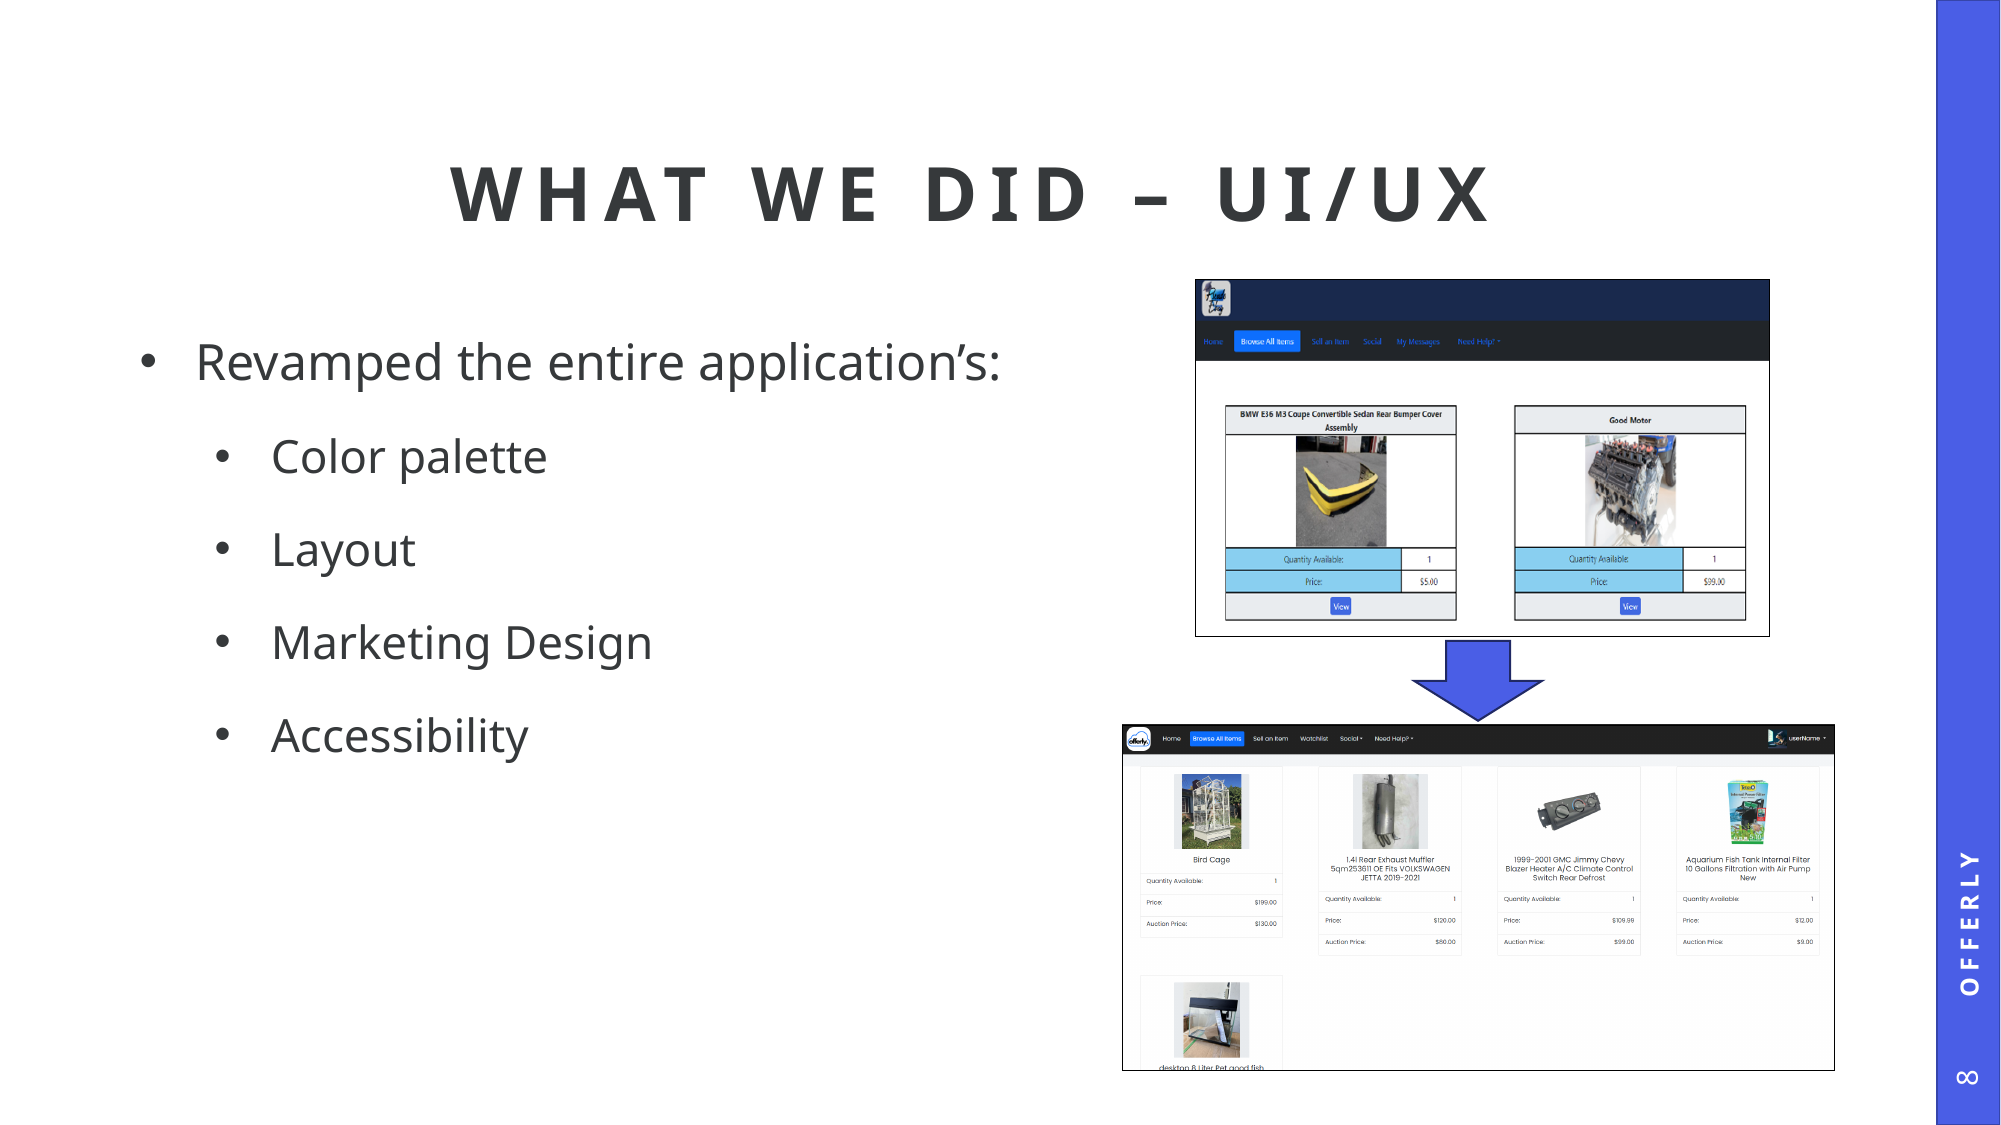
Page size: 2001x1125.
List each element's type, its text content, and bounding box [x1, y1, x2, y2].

title What we did – ui/ux [139, 143, 1800, 251]
picture [1122, 724, 1835, 1071]
list Revamped the entire application’s: Color palette Layout Marketing Design Accessibility [139, 299, 1801, 1014]
text_box [1410, 639, 1546, 722]
slide_number 8 [1937, 1032, 2000, 1125]
picture [1195, 279, 1770, 637]
footer offerly [1937, 0, 2000, 1032]
